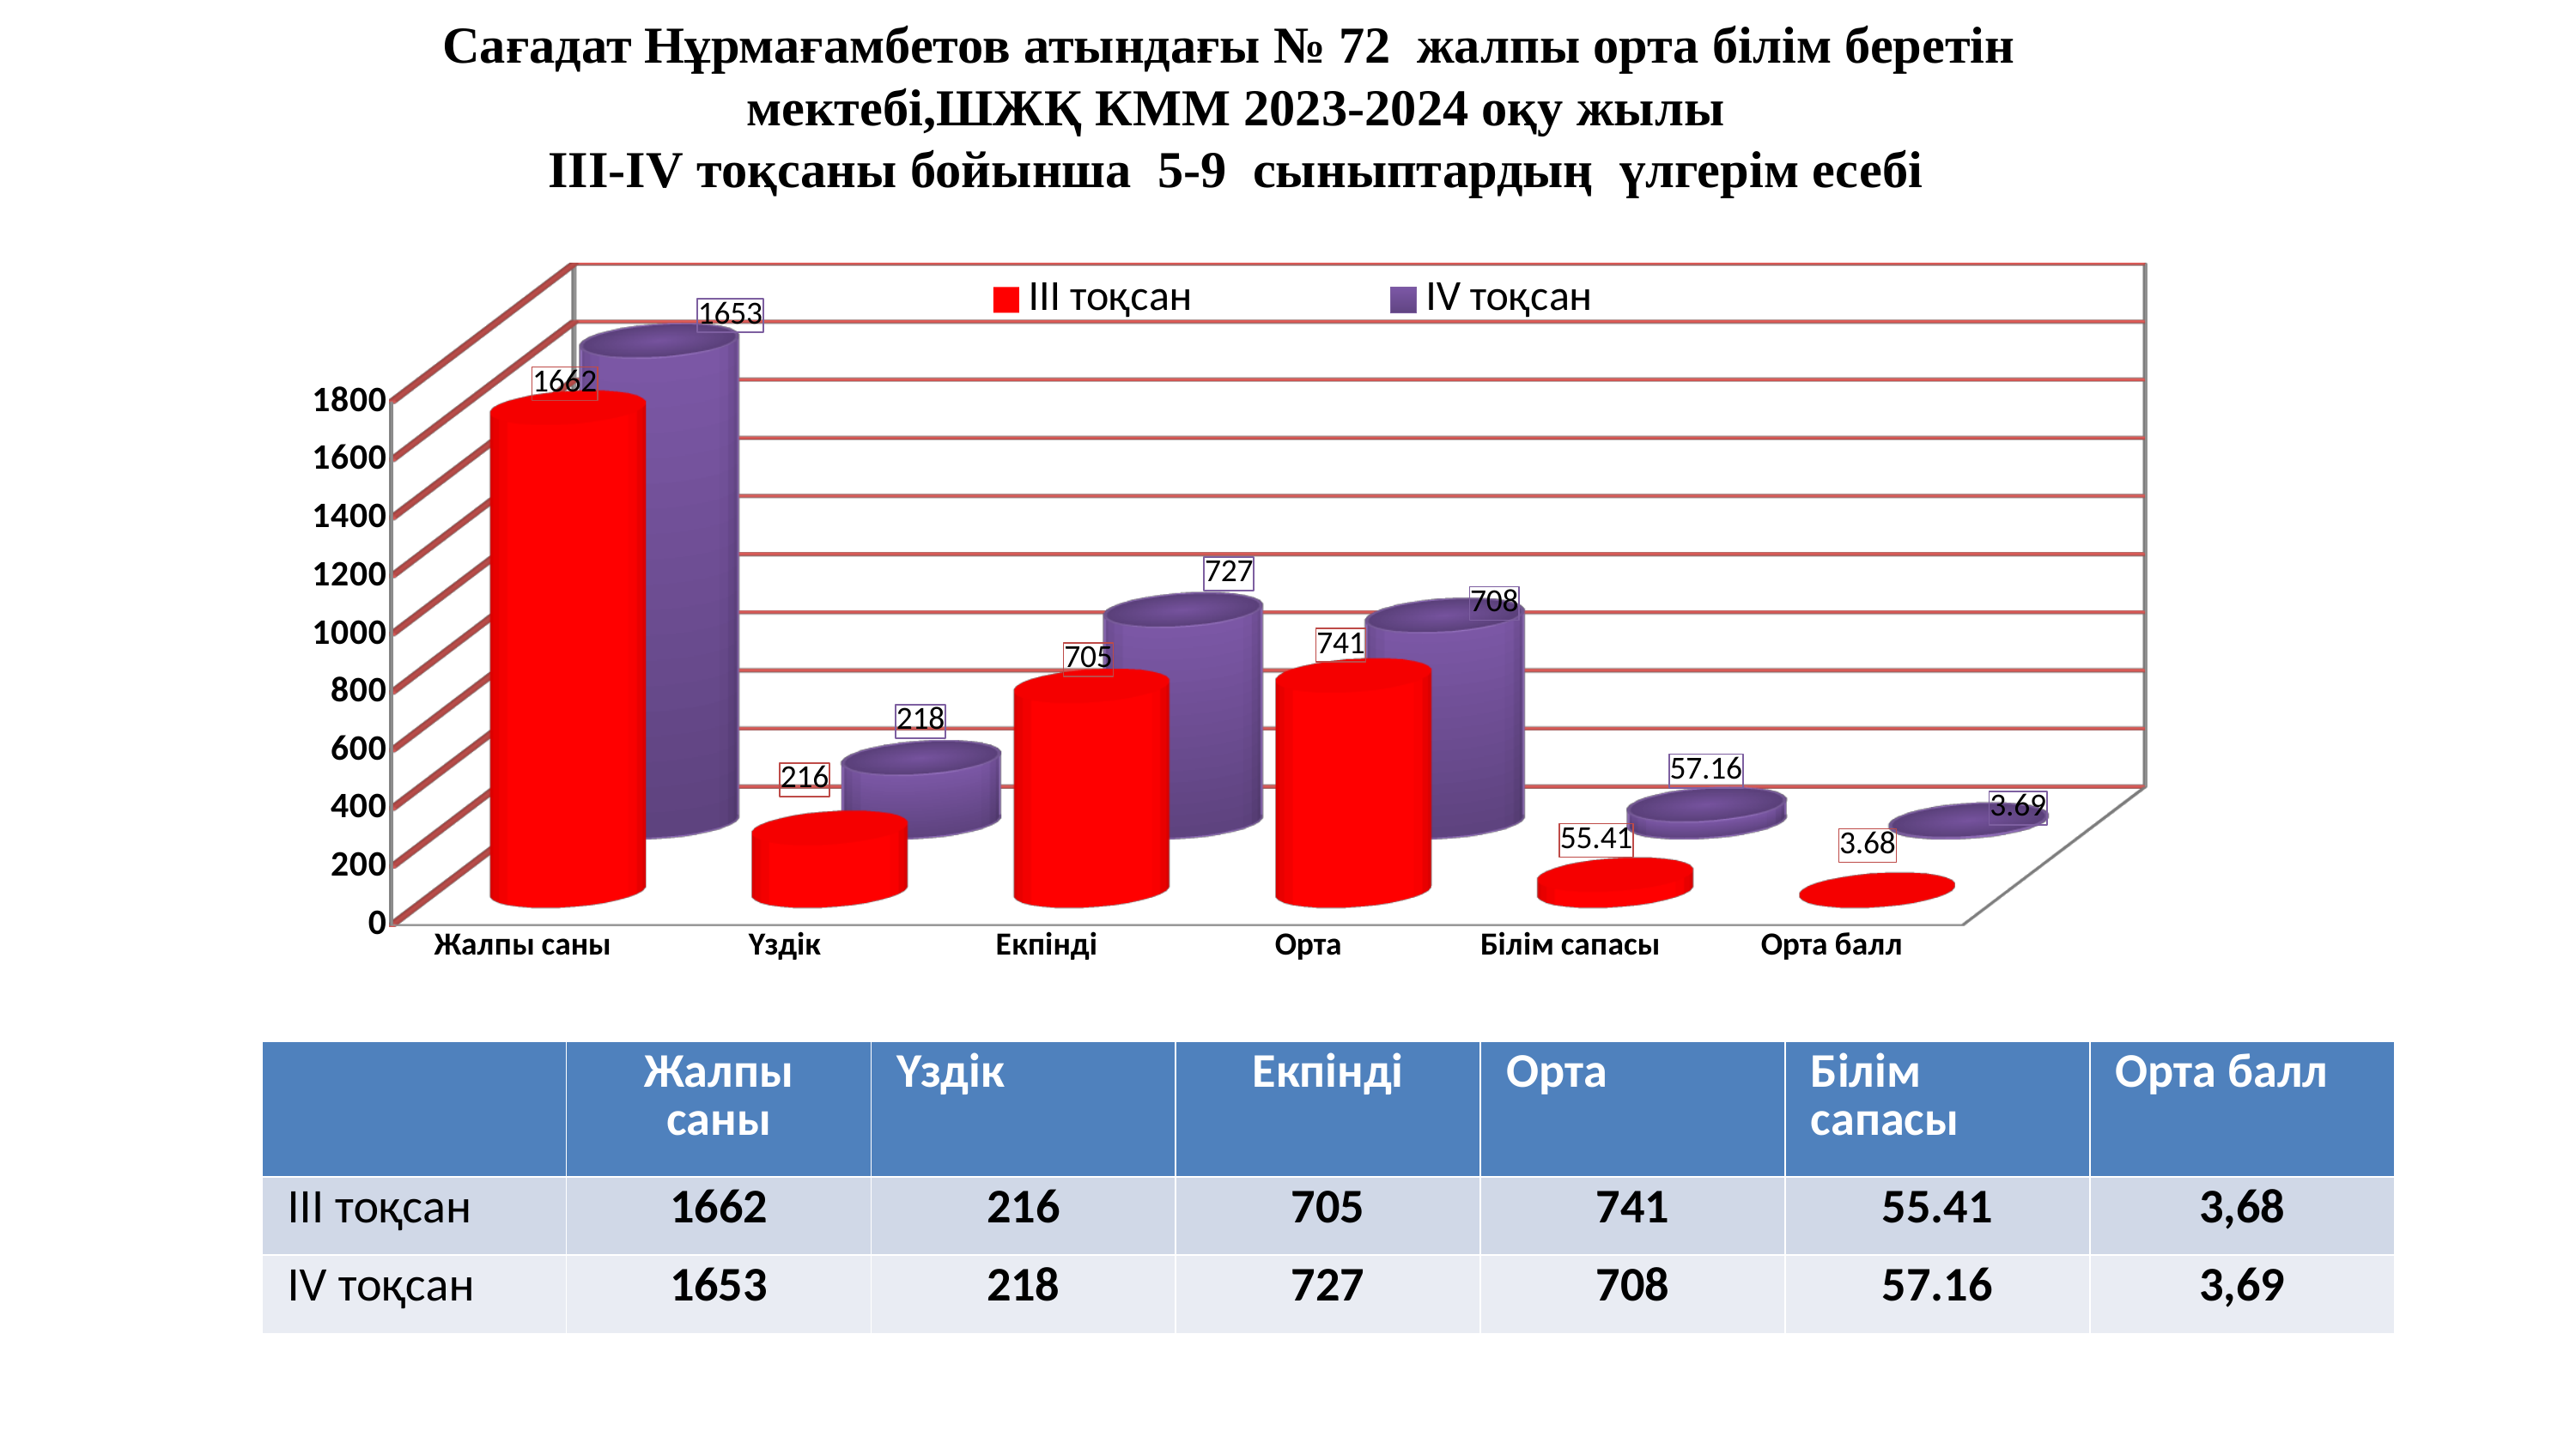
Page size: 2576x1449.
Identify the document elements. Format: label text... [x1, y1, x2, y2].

table_cell 708 [1481, 1256, 1784, 1333]
table_cell 727 [1176, 1256, 1479, 1333]
table_cell 3,69 [2091, 1256, 2394, 1333]
table_cell 57.16 [1786, 1256, 2089, 1333]
table_header Екпінді [1176, 1066, 1479, 1176]
table_header Үздік [872, 1066, 1175, 1176]
table_cell 55.41 [1786, 1178, 2089, 1254]
table_cell 1653 [567, 1256, 871, 1333]
table_header Орта балл [2091, 1042, 2394, 1176]
table_cell 3,68 [2091, 1178, 2394, 1254]
table_cell 1662 [567, 1178, 871, 1254]
table_header Білім сапасы [1786, 1066, 2089, 1176]
chart [180, 240, 2174, 1057]
table_cell 741 [1481, 1178, 1784, 1254]
table_header Жалпы саны [567, 1066, 871, 1176]
text_box Сағадат Нұрмағамбетов атындағы № 72 жалпы орта білім беретін мектебі,ШЖҚ КММ 2023-2024 оқу жылы ІIІ-ІV тоқсаны бойынша 5-9 сыныптардың үлгерім есебі [120, 0, 2352, 210]
table_header [263, 1066, 566, 1176]
table_cell IV тоқсан [263, 1256, 566, 1333]
table_cell 705 [1176, 1178, 1479, 1254]
table_cell 216 [872, 1178, 1175, 1254]
table_cell III тоқсан [263, 1178, 566, 1254]
table_cell 218 [872, 1256, 1175, 1333]
table_header Орта [1481, 1066, 1784, 1176]
